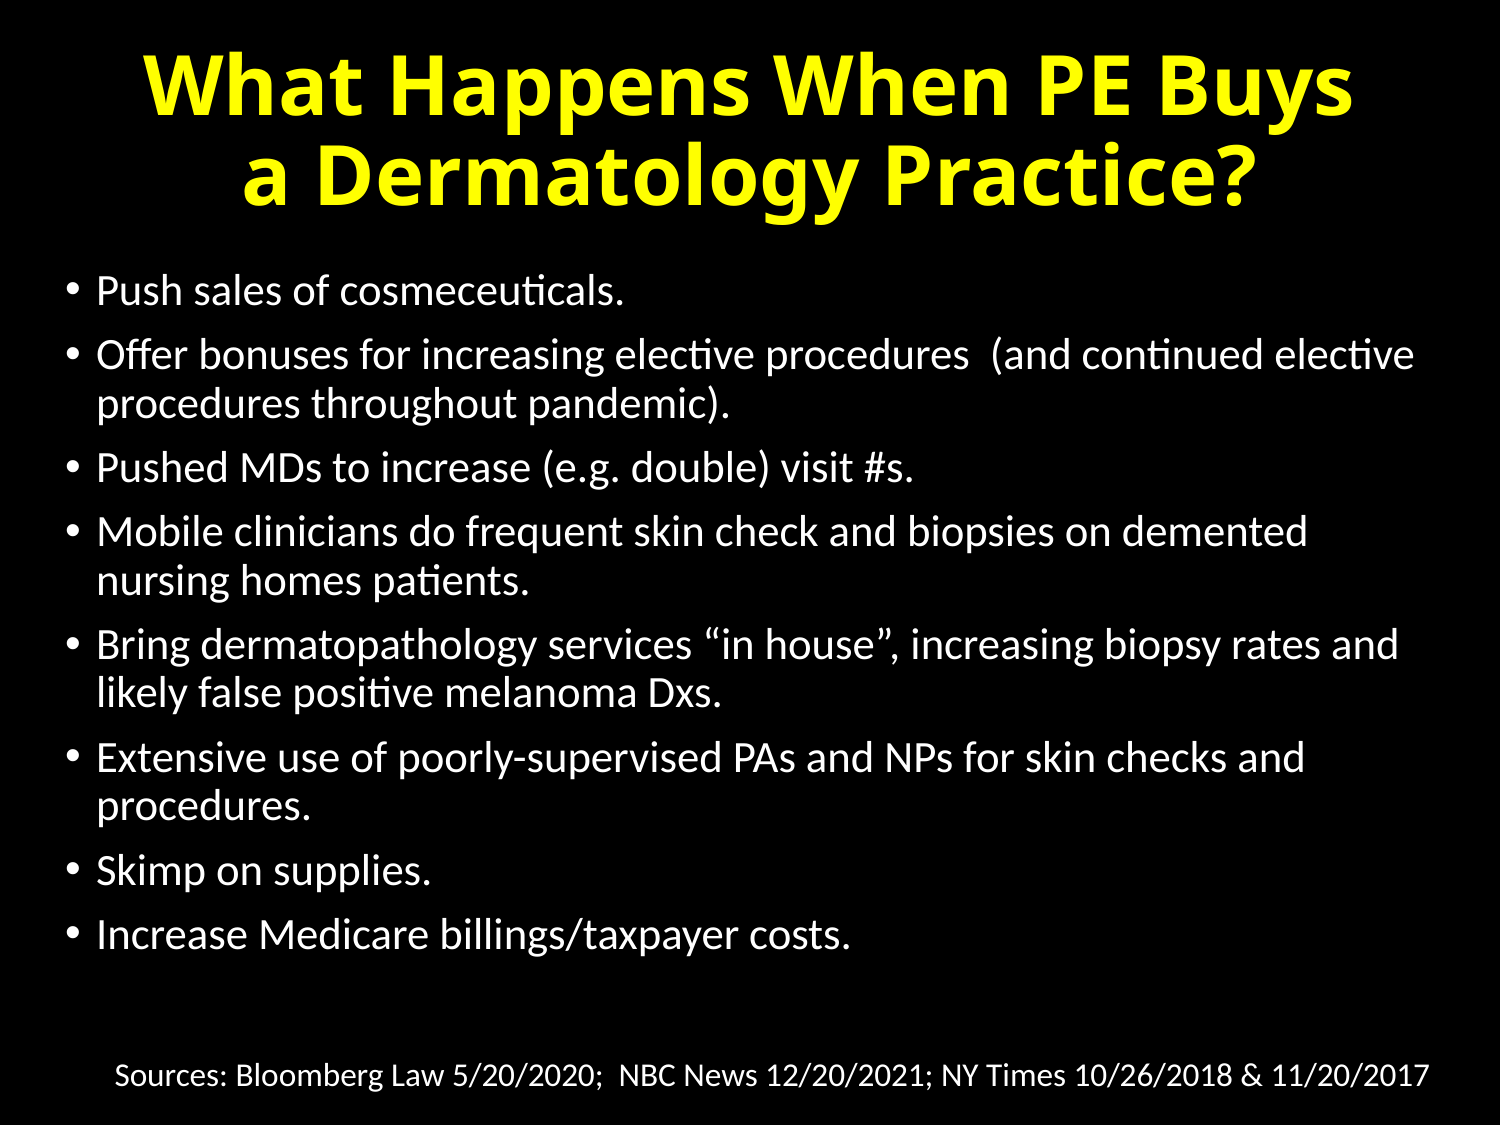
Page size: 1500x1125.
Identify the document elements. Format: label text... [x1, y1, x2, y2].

list Push sales of cosmeceuticals. Offer bonuses for increasing elective procedures (and continued elective procedures throughout pandemic). Pushed MDs to increase (e.g. double) visit #s. Mobile clinicians do frequent skin check and biopsies on demented nursing homes patients. Bring dermatopathology services “in house”, increasing biopsy rates and likely false positive melanoma Dxs. Extensive use of poorly-supervised PAs and NPs for skin checks and procedures. Skimp on supplies. Increase Medicare billings/taxpayer costs. [49, 259, 1450, 973]
text_box Sources: Bloomberg Law 5/20/2020; NBC News 12/20/2021; NY Times 10/26/2018 & 11/20/2017 [99, 1045, 1500, 1101]
title What Happens When PE Buys a Dermatology Practice? [103, 25, 1397, 243]
